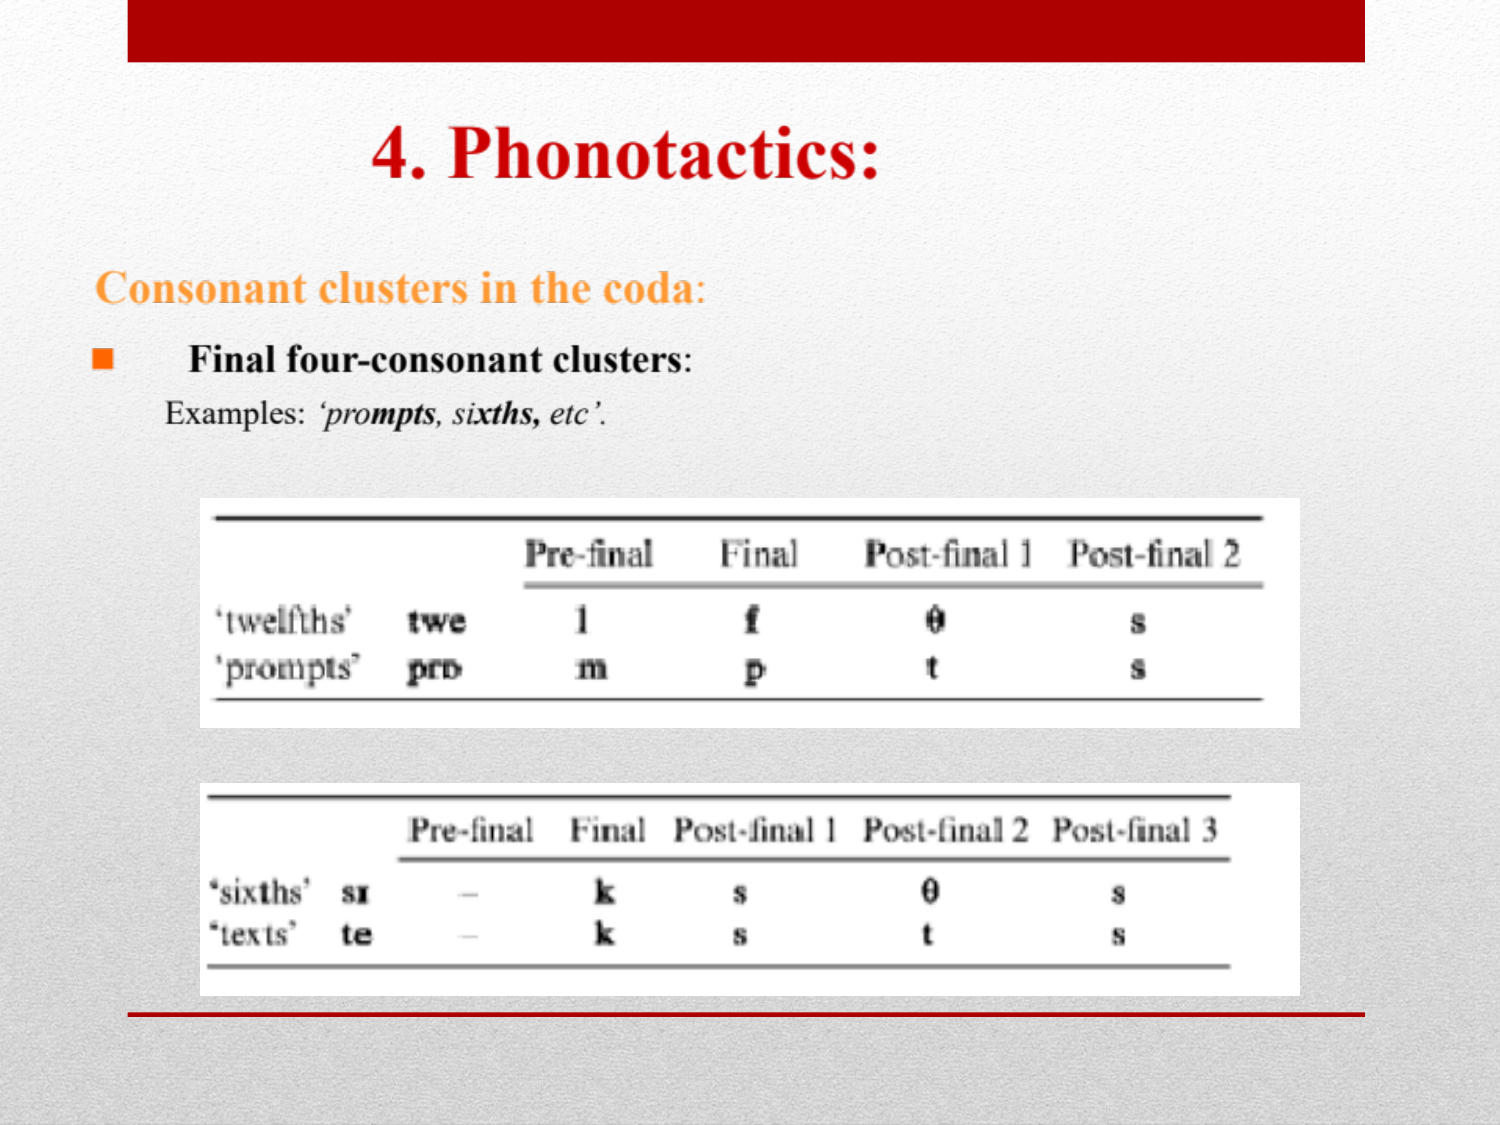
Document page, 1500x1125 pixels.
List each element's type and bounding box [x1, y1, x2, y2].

picture [199, 782, 1301, 997]
picture [0, 78, 1500, 729]
